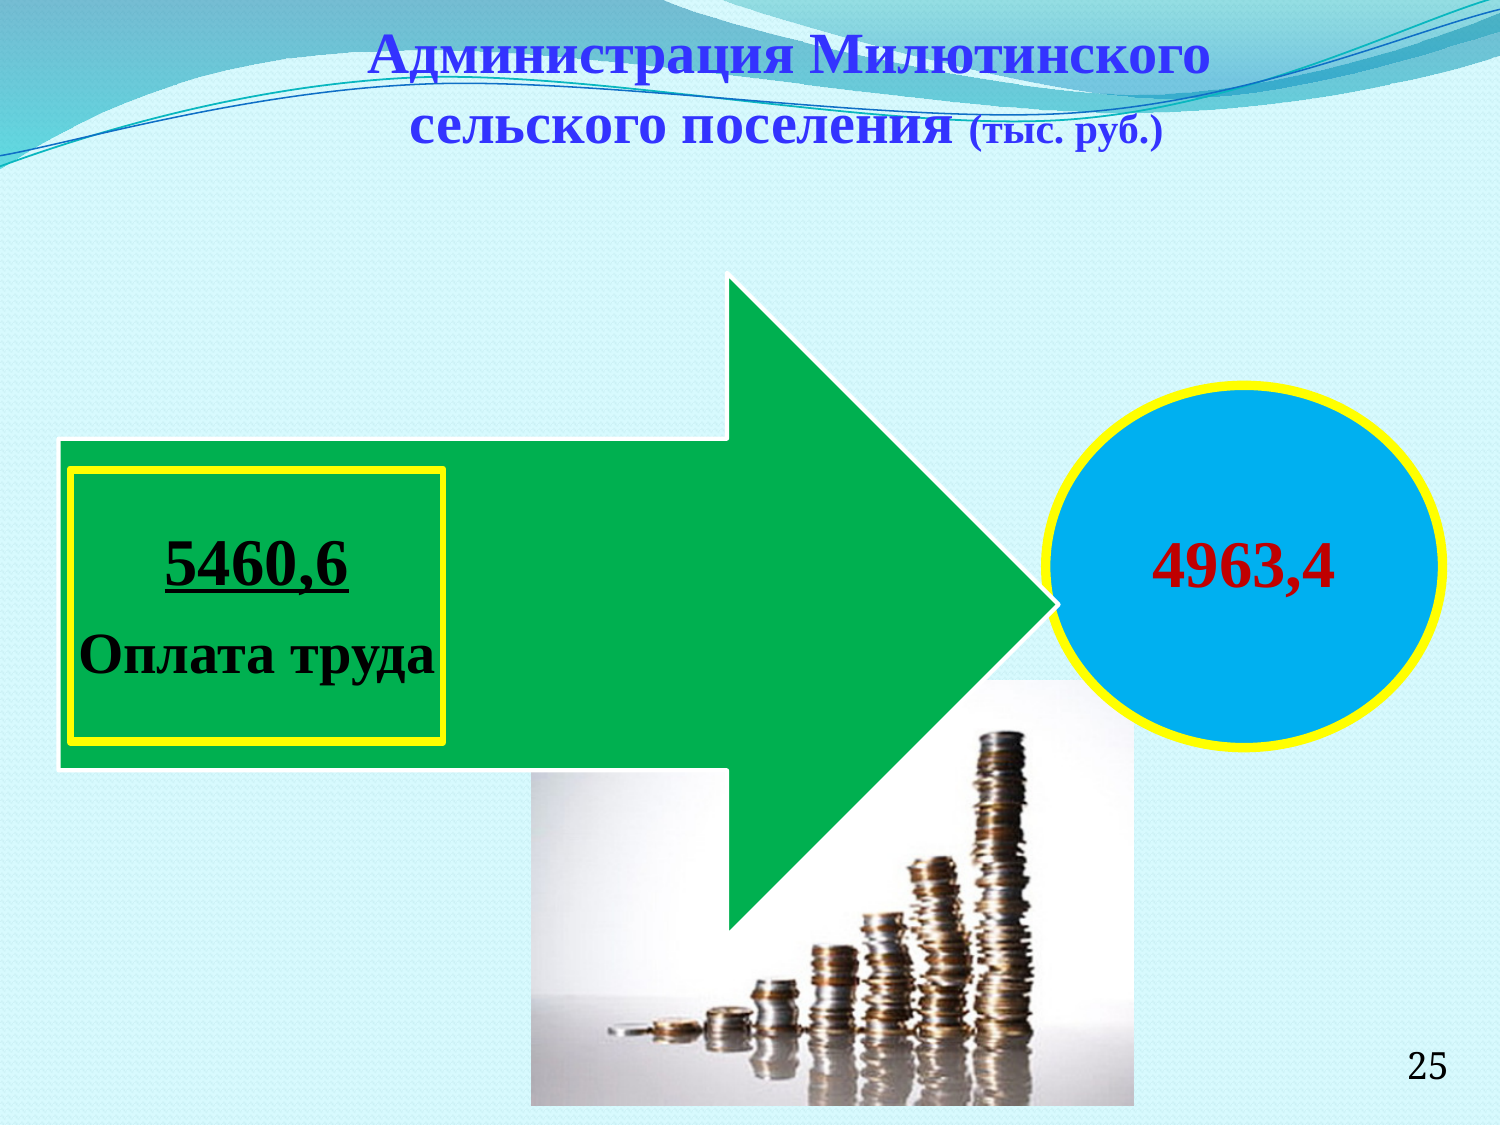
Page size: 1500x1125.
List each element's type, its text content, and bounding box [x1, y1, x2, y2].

text_box 25 [1380, 1034, 1476, 1095]
picture [531, 762, 1134, 1107]
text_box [58, 269, 1059, 937]
text_box Администрация Милютинского сельского поселения (тыс. руб.) [147, 8, 1447, 163]
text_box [1065, 385, 1443, 752]
